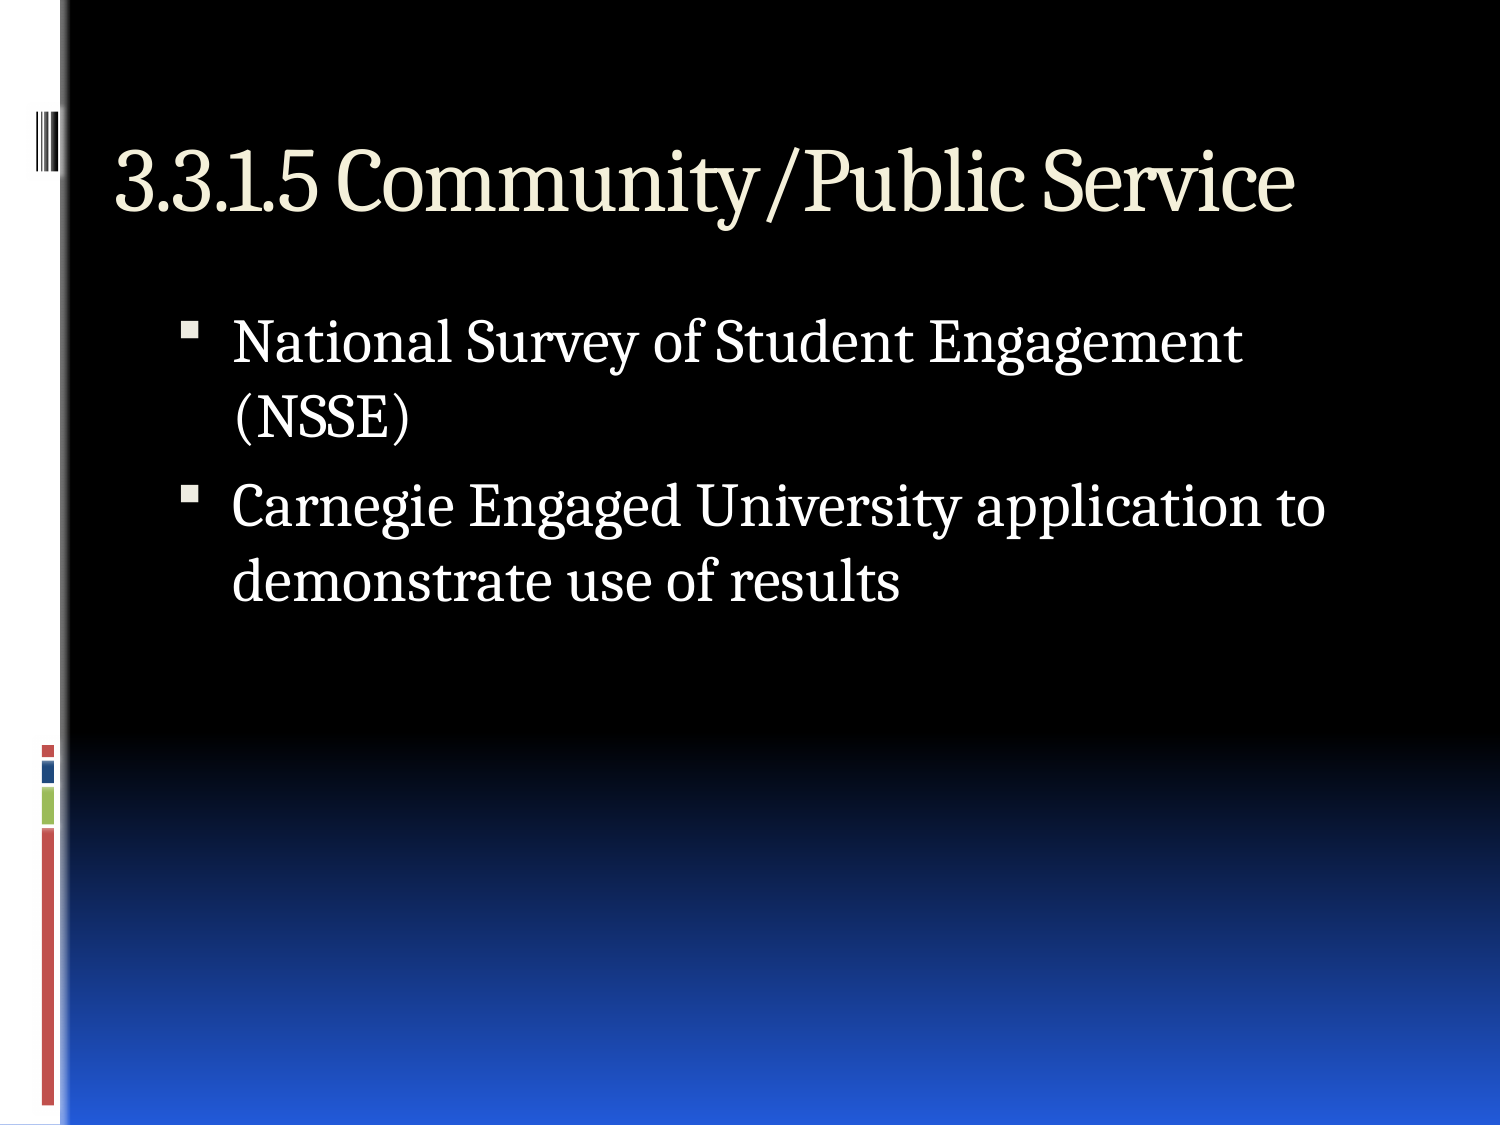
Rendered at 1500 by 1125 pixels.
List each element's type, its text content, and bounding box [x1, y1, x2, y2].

title 3.3.1.5 Community/Public Service [99, 112, 1425, 263]
list National Survey of Student Engagement (NSSE) Carnegie Engaged University application to demonstrate use of results [150, 292, 1425, 1043]
